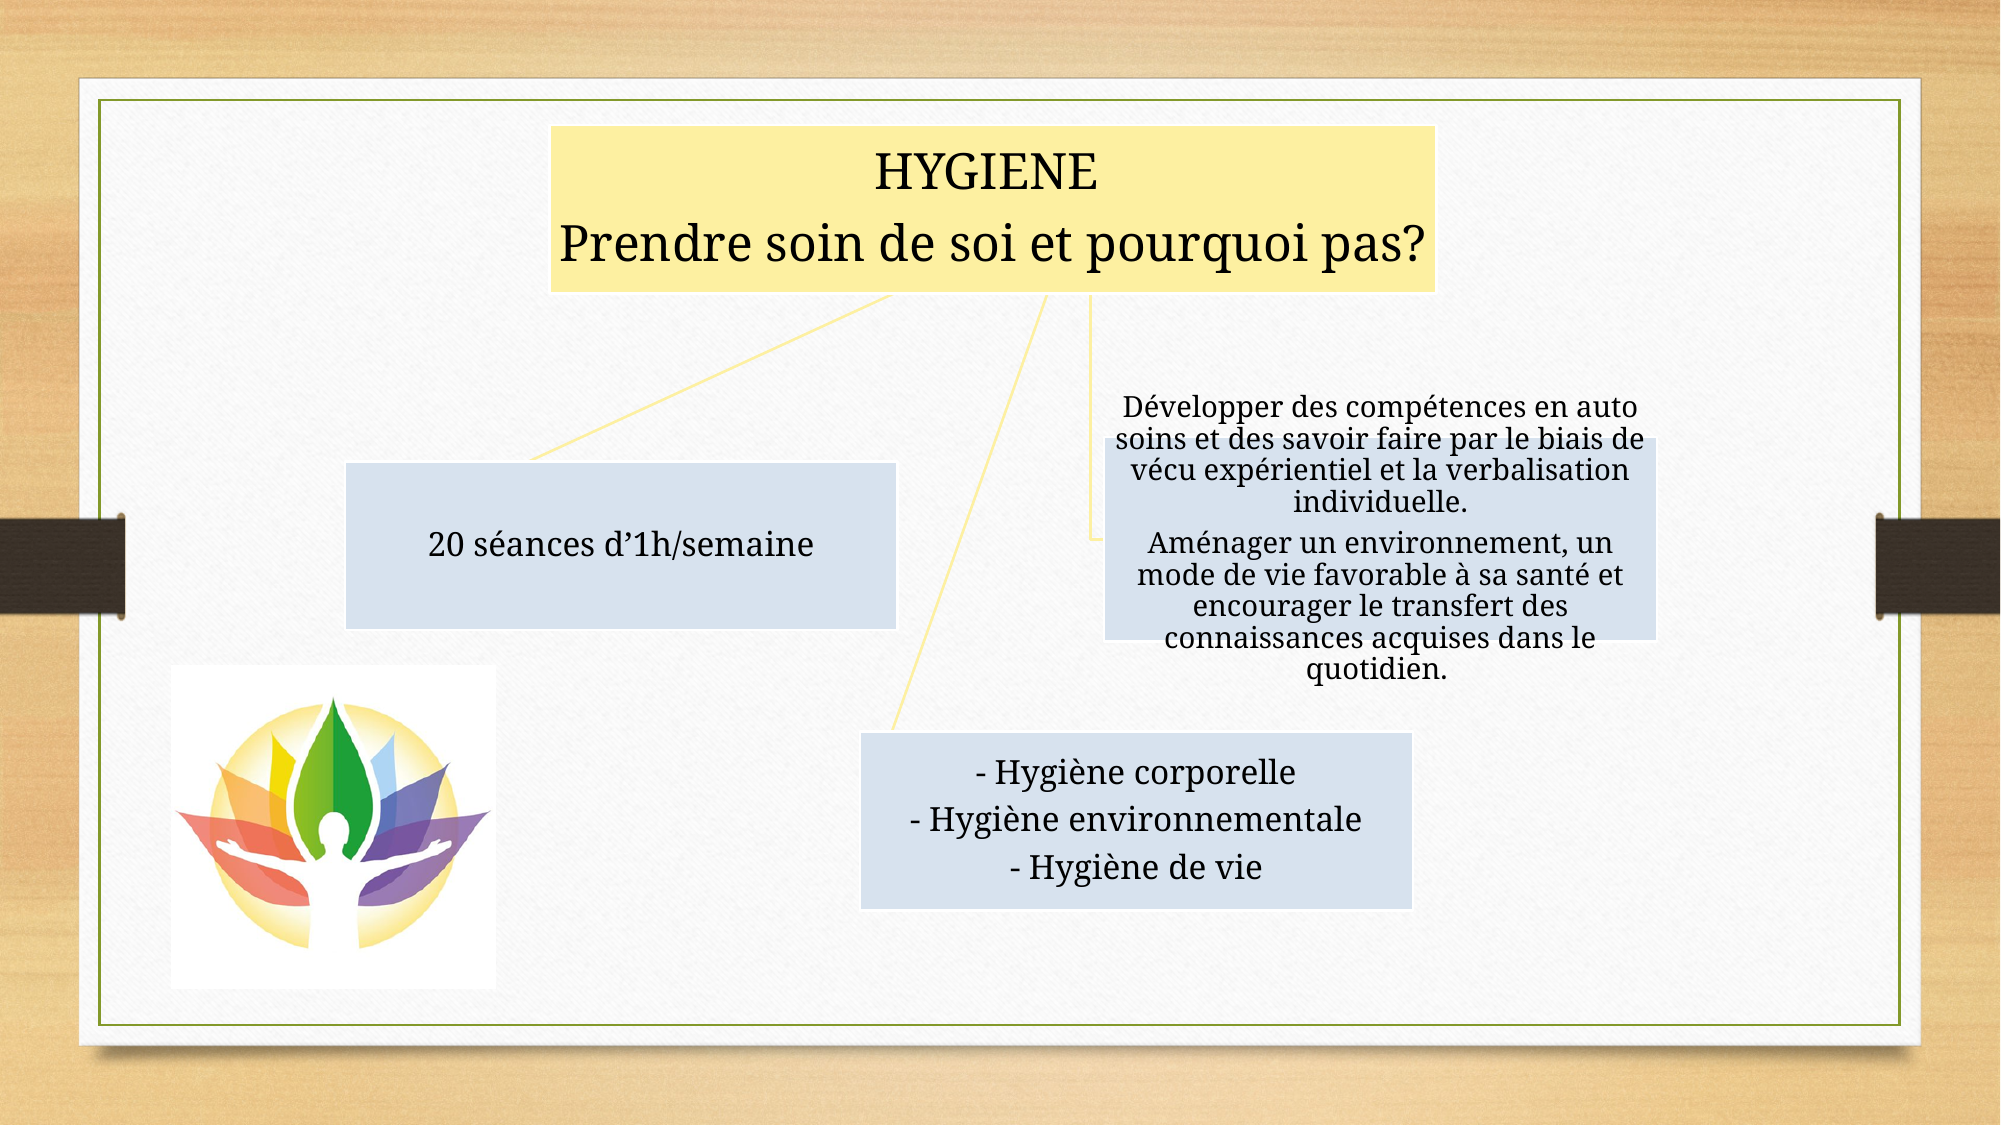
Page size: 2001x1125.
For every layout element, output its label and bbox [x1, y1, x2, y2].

picture [0, 0, 2001, 1125]
text_box [332, 117, 1667, 1008]
